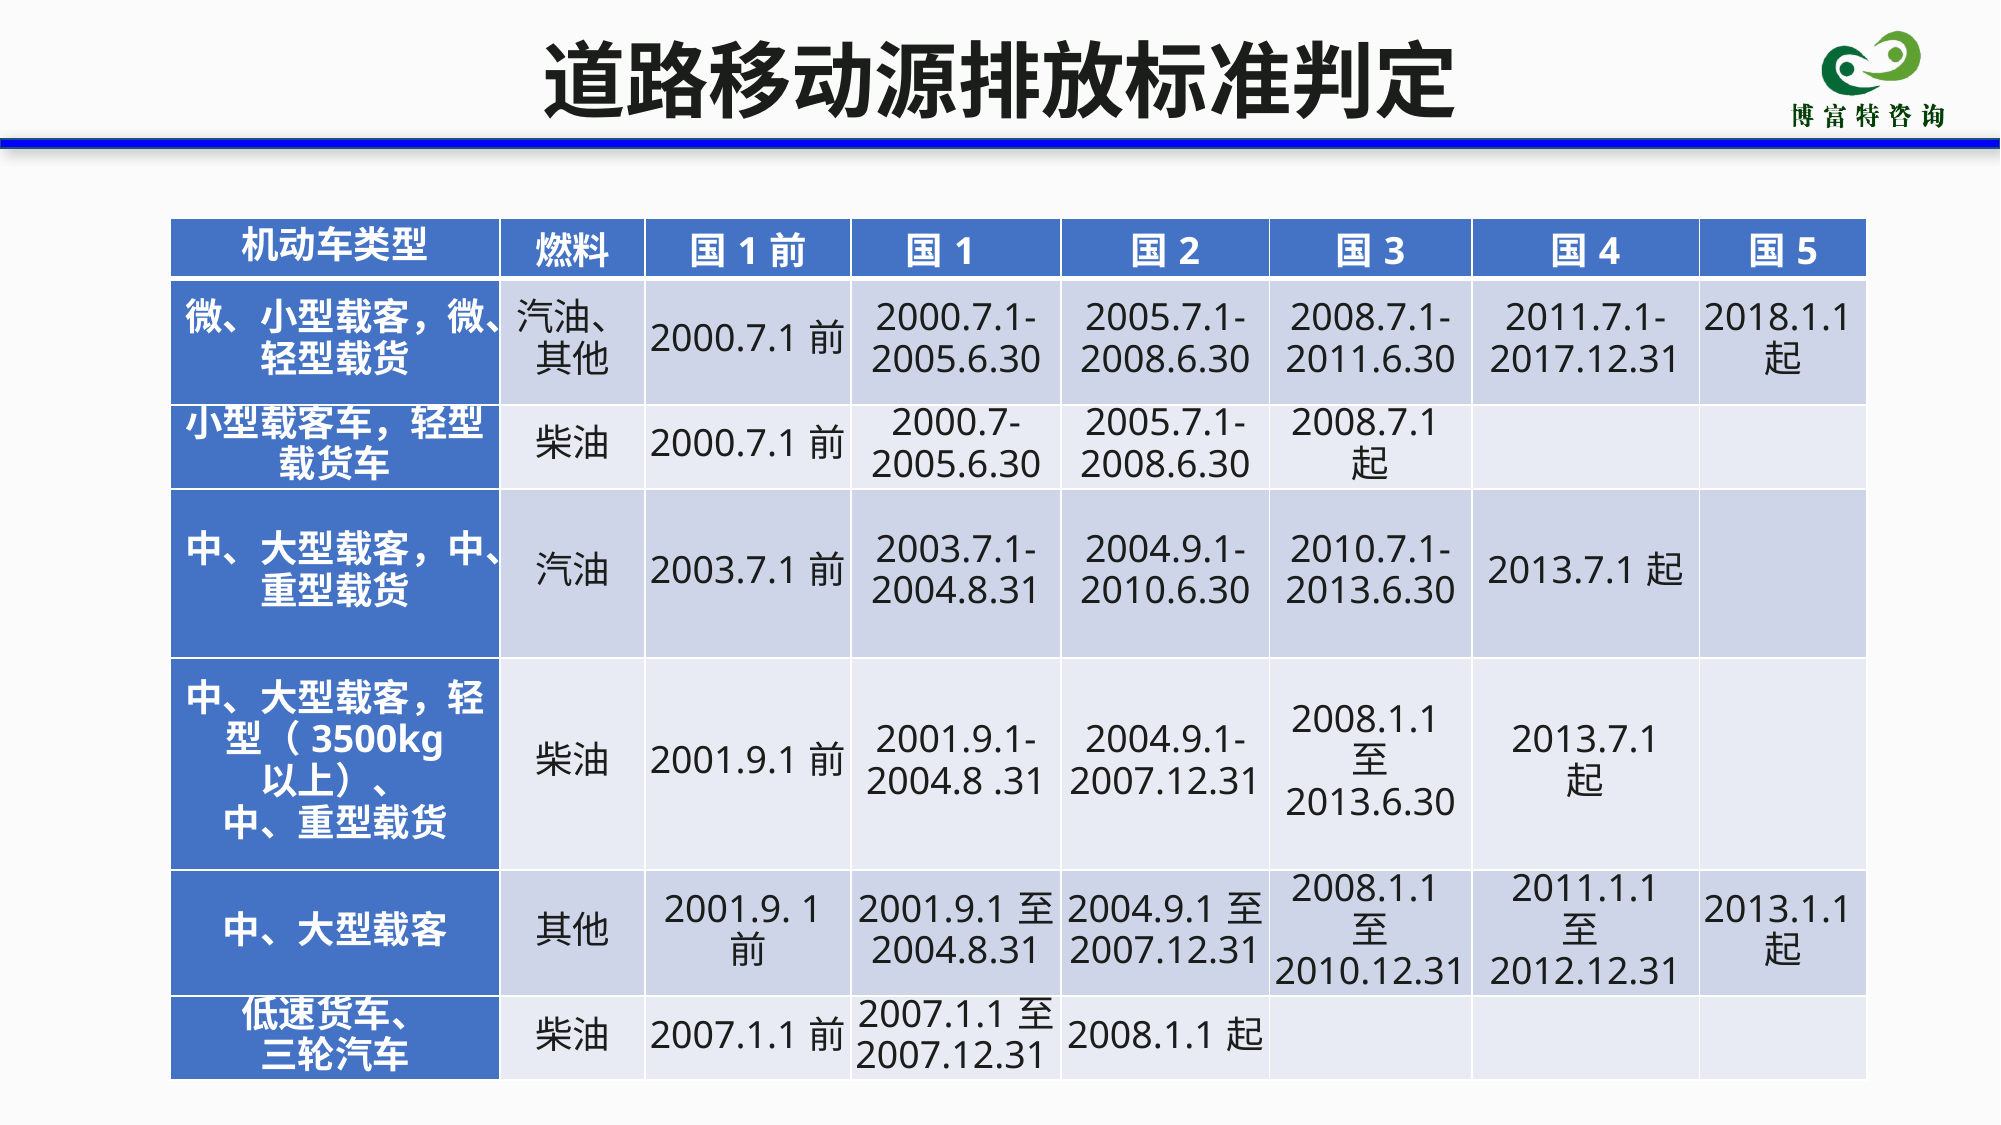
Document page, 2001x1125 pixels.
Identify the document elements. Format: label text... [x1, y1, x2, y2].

text_box 道路移动源排放标准判定 [249, 26, 1751, 130]
table_cell 2008.1.1起 [1062, 997, 1269, 1079]
table_cell 微、小型载客，微、轻型载货 [171, 281, 499, 404]
table_cell [1473, 997, 1699, 1079]
table_cell 2001.9. 1前 [646, 871, 850, 995]
table_cell 2018.1.1起 [1700, 281, 1866, 404]
table_cell 2013.7.1起 [1473, 490, 1699, 657]
table_cell 汽油、其他 [501, 281, 644, 404]
table_cell 汽油 [501, 490, 644, 657]
table_header 国5 [1700, 219, 1866, 276]
table_cell 2003.7.1前 [646, 490, 850, 657]
table_cell 2003.7.1- 2004.8.31 [852, 490, 1060, 657]
table_cell 2005.7.1- 2008.6.30 [1062, 281, 1269, 404]
table_cell 中、大型载客 [171, 871, 499, 995]
table_cell [1700, 997, 1866, 1079]
table_cell 中、大型载客，中、重型载货 [171, 490, 499, 657]
table_cell 2008.7.1起 [1270, 406, 1471, 488]
table_cell 2008.7.1- 2011.6.30 [1270, 281, 1471, 404]
picture [1772, 30, 1969, 131]
table_cell [1700, 659, 1866, 869]
table_cell 柴油 [501, 659, 644, 869]
table_cell 2007.1.1前 [646, 997, 850, 1079]
table_cell 2000.7.1前 [646, 406, 850, 488]
table_cell 2013.7.1 起 [1473, 659, 1699, 869]
table_cell [1700, 490, 1866, 657]
table_header 国4 [1473, 219, 1699, 276]
table_cell 2010.7.1- 2013.6.30 [1270, 490, 1471, 657]
table_cell 低速货车、 三轮汽车 [171, 997, 499, 1079]
table_cell 中、大型载客，轻型（3500kg 以上）、 中、重型载货 [171, 659, 499, 869]
table_header 机动车类型 [171, 219, 499, 276]
table_cell 柴油 [501, 997, 644, 1079]
table_cell 2005.7.1- 2008.6.30 [1062, 406, 1269, 488]
table_header 国1前 [646, 219, 850, 276]
table_cell 2008.1.1至 2010.12.31 [1270, 871, 1471, 995]
table_cell [1700, 406, 1866, 488]
table_cell 2011.1.1 至2012.12.31 [1473, 871, 1699, 995]
table_header 国2 [1062, 219, 1269, 276]
table_cell 2011.7.1- 2017.12.31 [1473, 281, 1699, 404]
table_header 国3 [1270, 219, 1471, 276]
table_cell 2008.1.1至 2013.6.30 [1270, 659, 1471, 869]
table_cell 2001.9.1- 2004.8 .31 [852, 659, 1060, 869]
table_cell 其他 [501, 871, 644, 995]
table_cell 柴油 [501, 406, 644, 488]
table_cell 2001.9.1前 [646, 659, 850, 869]
text_box [0, 138, 2000, 149]
table_header 燃料 [501, 219, 644, 276]
table_cell 2004.9.1- 2007.12.31 [1062, 659, 1269, 869]
table_cell 2004.9.1- 2010.6.30 [1062, 490, 1269, 657]
table_cell 2013.1.1起 [1700, 871, 1866, 995]
table_cell [1473, 406, 1699, 488]
table_cell 2000.7.1前 [646, 281, 850, 404]
table_cell 小型载客车，轻型载货车 [171, 406, 499, 488]
table_cell [1270, 997, 1471, 1079]
table_cell 2007.1.1至 2007.12.31 [852, 997, 1060, 1079]
table_cell 2000.7- 2005.6.30 [852, 406, 1060, 488]
table_cell 2000.7.1- 2005.6.30 [852, 281, 1060, 404]
table_header 国1 [852, 219, 1060, 276]
table_cell 2004.9.1至 2007.12.31 [1062, 871, 1269, 995]
table_cell 2001.9.1至 2004.8.31 [852, 871, 1060, 995]
